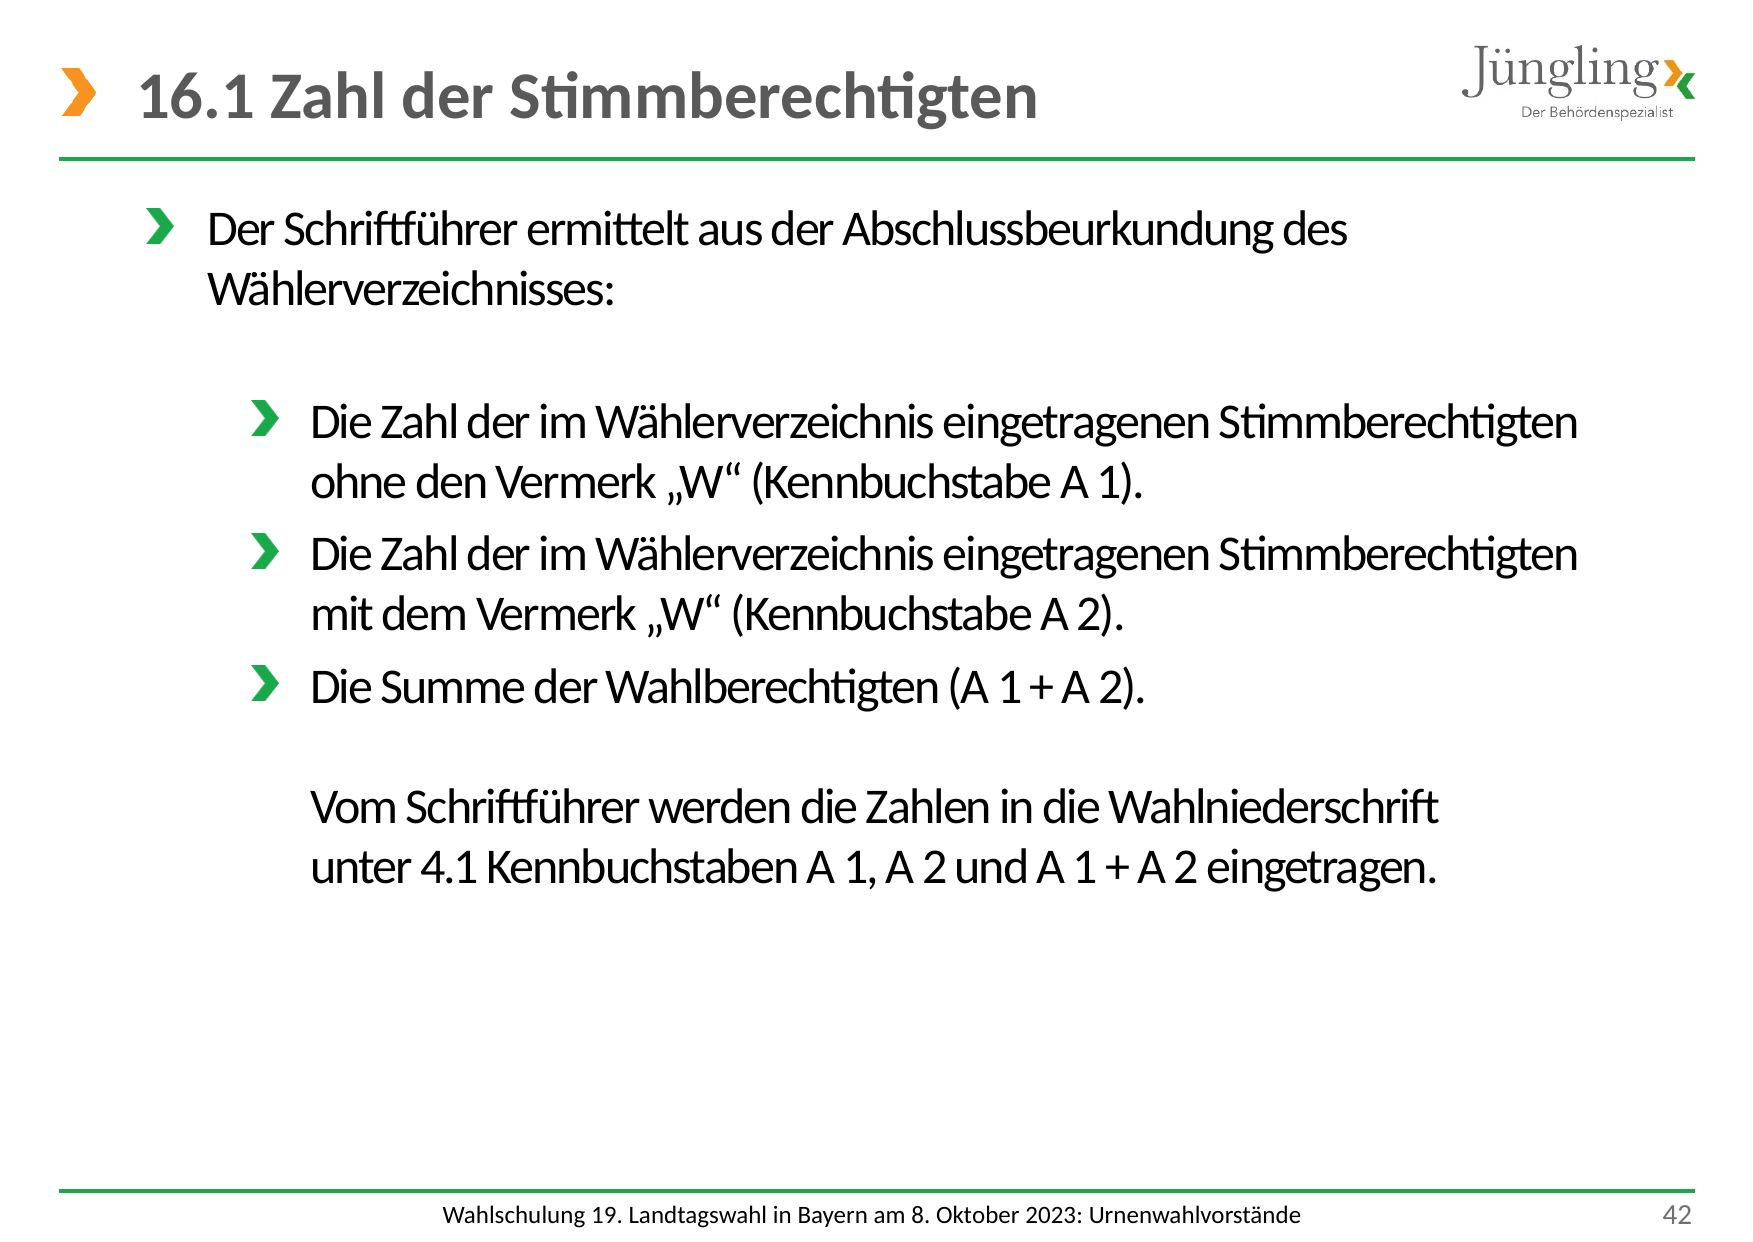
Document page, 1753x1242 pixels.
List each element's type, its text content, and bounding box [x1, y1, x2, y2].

picture [251, 533, 279, 569]
picture [61, 68, 96, 116]
text_box Der Schriftführer ermittelt aus der Abschlussbeurkundung des Wählerverzeichnisses: Die Zahl der im Wählerverzeichnis eingetragenen Stimmberechtigten ohne den Vermerk „W“ (Kennbuchstabe A 1). Die Zahl der im Wählerverzeichnis eingetragenen Stimmberechtigten mit dem Vermerk „W“ (Kennbuchstabe A 2). Die Summe der Wahlberechtigten (A 1 + A 2). Vom Schriftführer werden die Zahlen in die Wahlniederschrift unter 4.1 Kennbuchstaben A 1, A 2 und A 1 + A 2 eingetragen. [88, 195, 1692, 894]
picture [251, 665, 279, 701]
title 16.1 Zahl der Stimmberechtigten [59, 51, 1643, 260]
slide_number 42 [1288, 1195, 1692, 1232]
picture [251, 400, 279, 436]
picture [1462, 45, 1695, 121]
